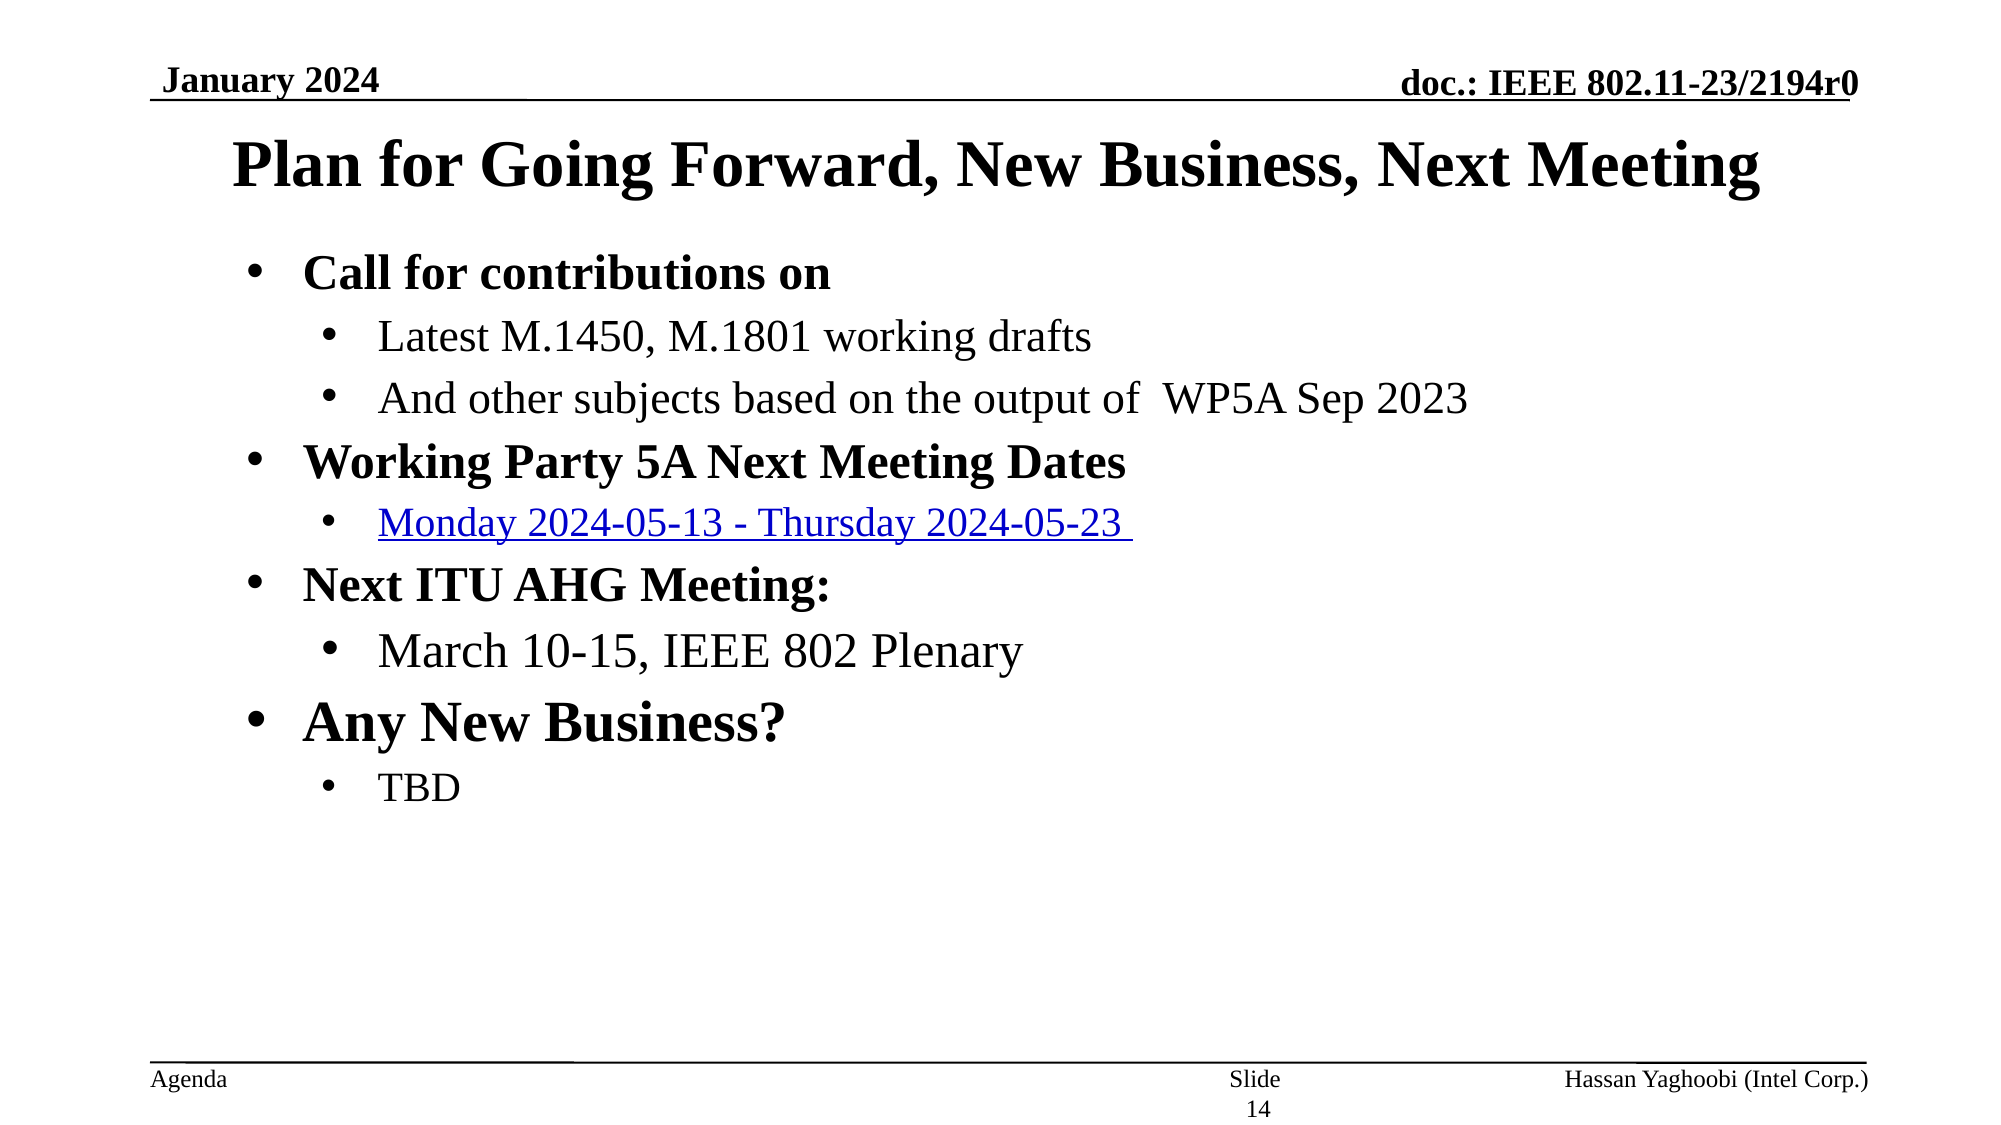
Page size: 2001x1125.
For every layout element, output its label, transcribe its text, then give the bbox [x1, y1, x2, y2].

slide_number Slide 14 [1222, 1061, 1295, 1093]
list Call for contributions on Latest M.1450, M.1801 working drafts And other subjects based on the output of WP5A Sep 2023 Working Party 5A Next Meeting Dates Monday 2024-05-13 - Thursday 2024-05-23 Next ITU AHG Meeting: March 10-15, IEEE 802 Plenary Any New Business? TBD [230, 231, 1769, 1033]
title Plan for Going Forward, New Business, Next Meeting [147, 72, 1848, 248]
footer Hassan Yaghoobi (Intel Corp.) [1560, 1061, 1869, 1093]
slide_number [152, 61, 463, 101]
